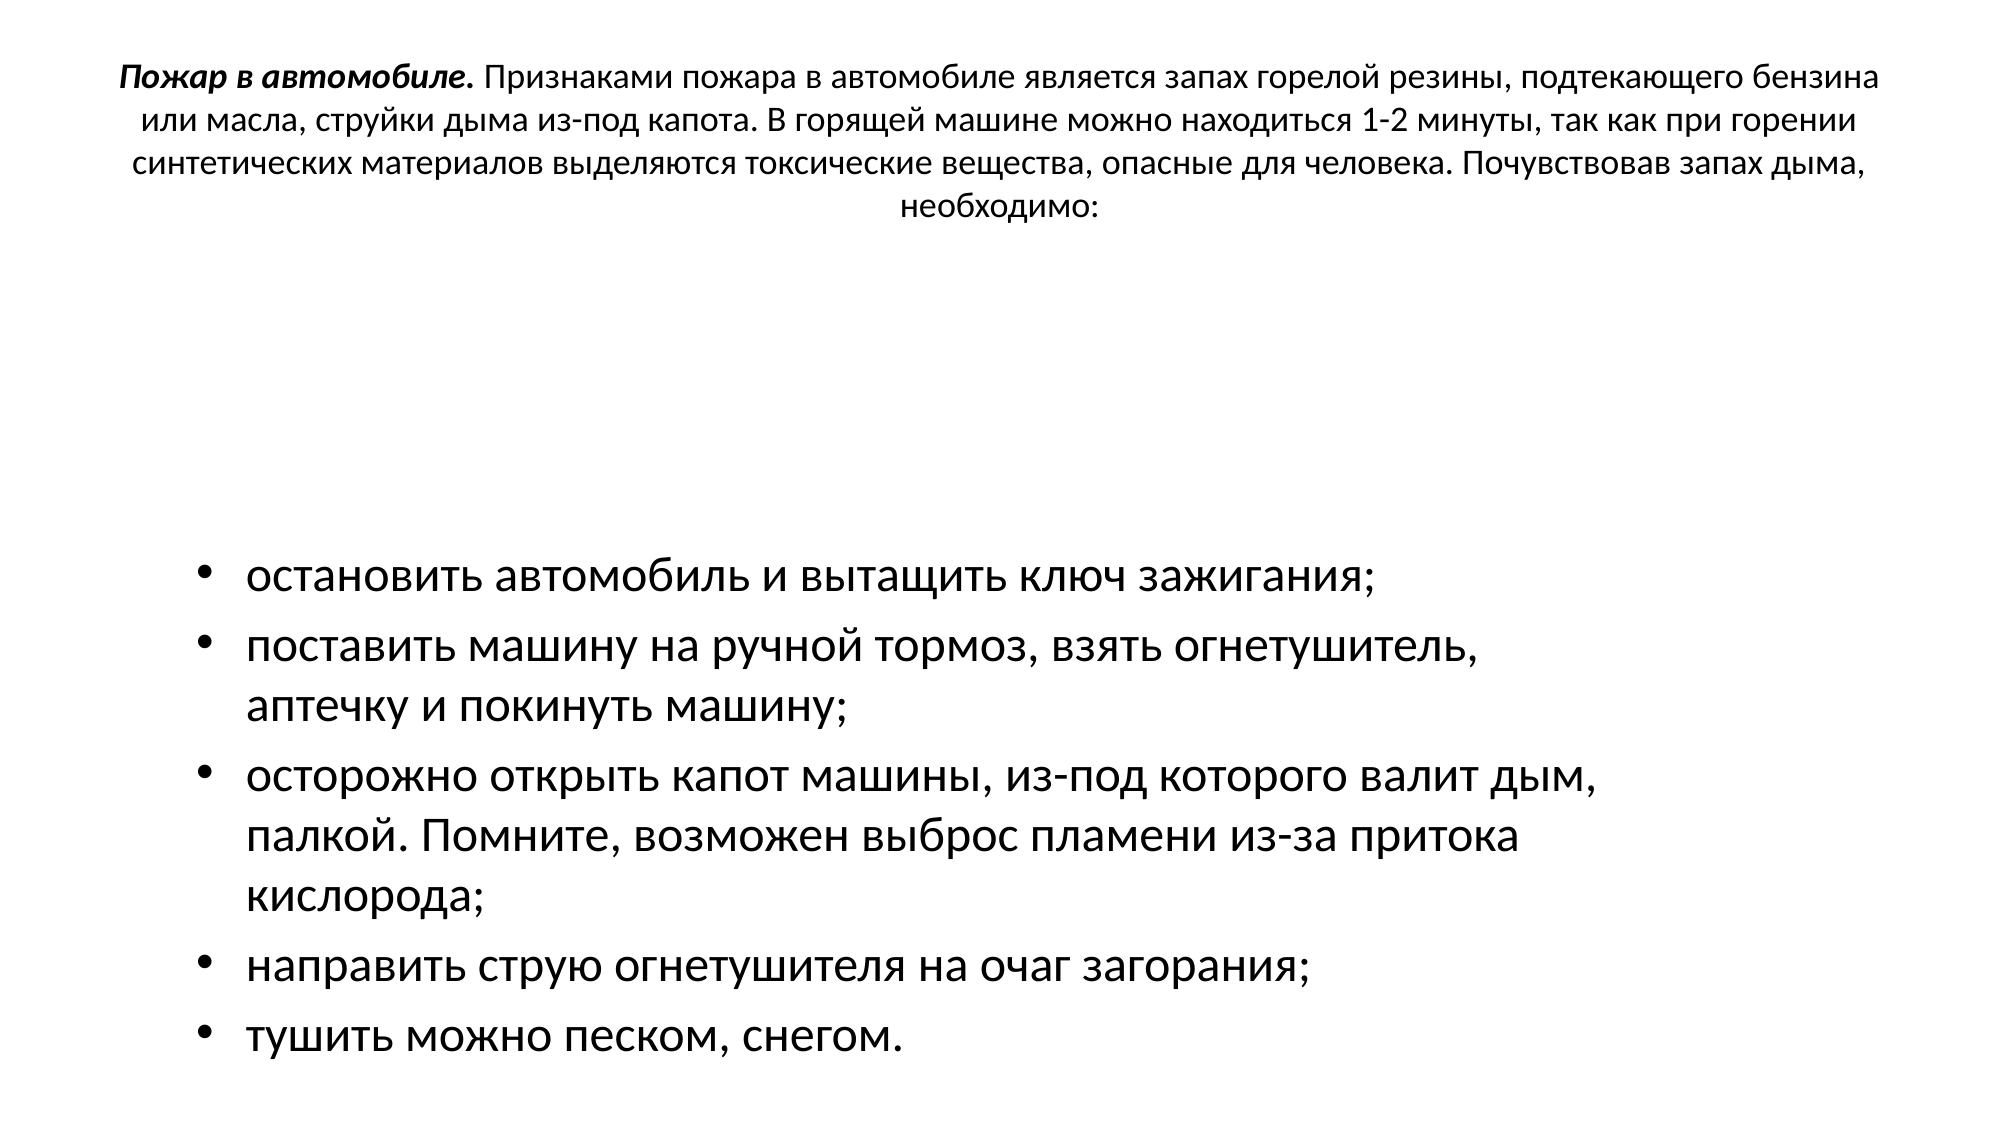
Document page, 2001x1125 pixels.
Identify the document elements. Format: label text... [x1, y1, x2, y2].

title Пожар в автомобиле. Признаками пожара в автомобиле является запах горелой резины, подтекающего бензина или масла, струйки дыма из-под капота. В горящей машине можно находиться 1-2 минуты, так как при горении синтетических материалов выделяются токсические вещества, опасные для человека. Почувствовав запах дыма, необходимо: [99, 45, 1900, 233]
list остановить автомобиль и вытащить ключ зажигания; поставить машину на ручной тормоз, взять огнетушитель, аптечку и покинуть машину; осторожно открыть капот машины, из-под которого валит дым, палкой. Помните, возможен выброс пламени из-за притока кислорода; направить струю огнетушителя на очаг загорания; тушить можно песком, снегом. [181, 533, 1649, 1083]
